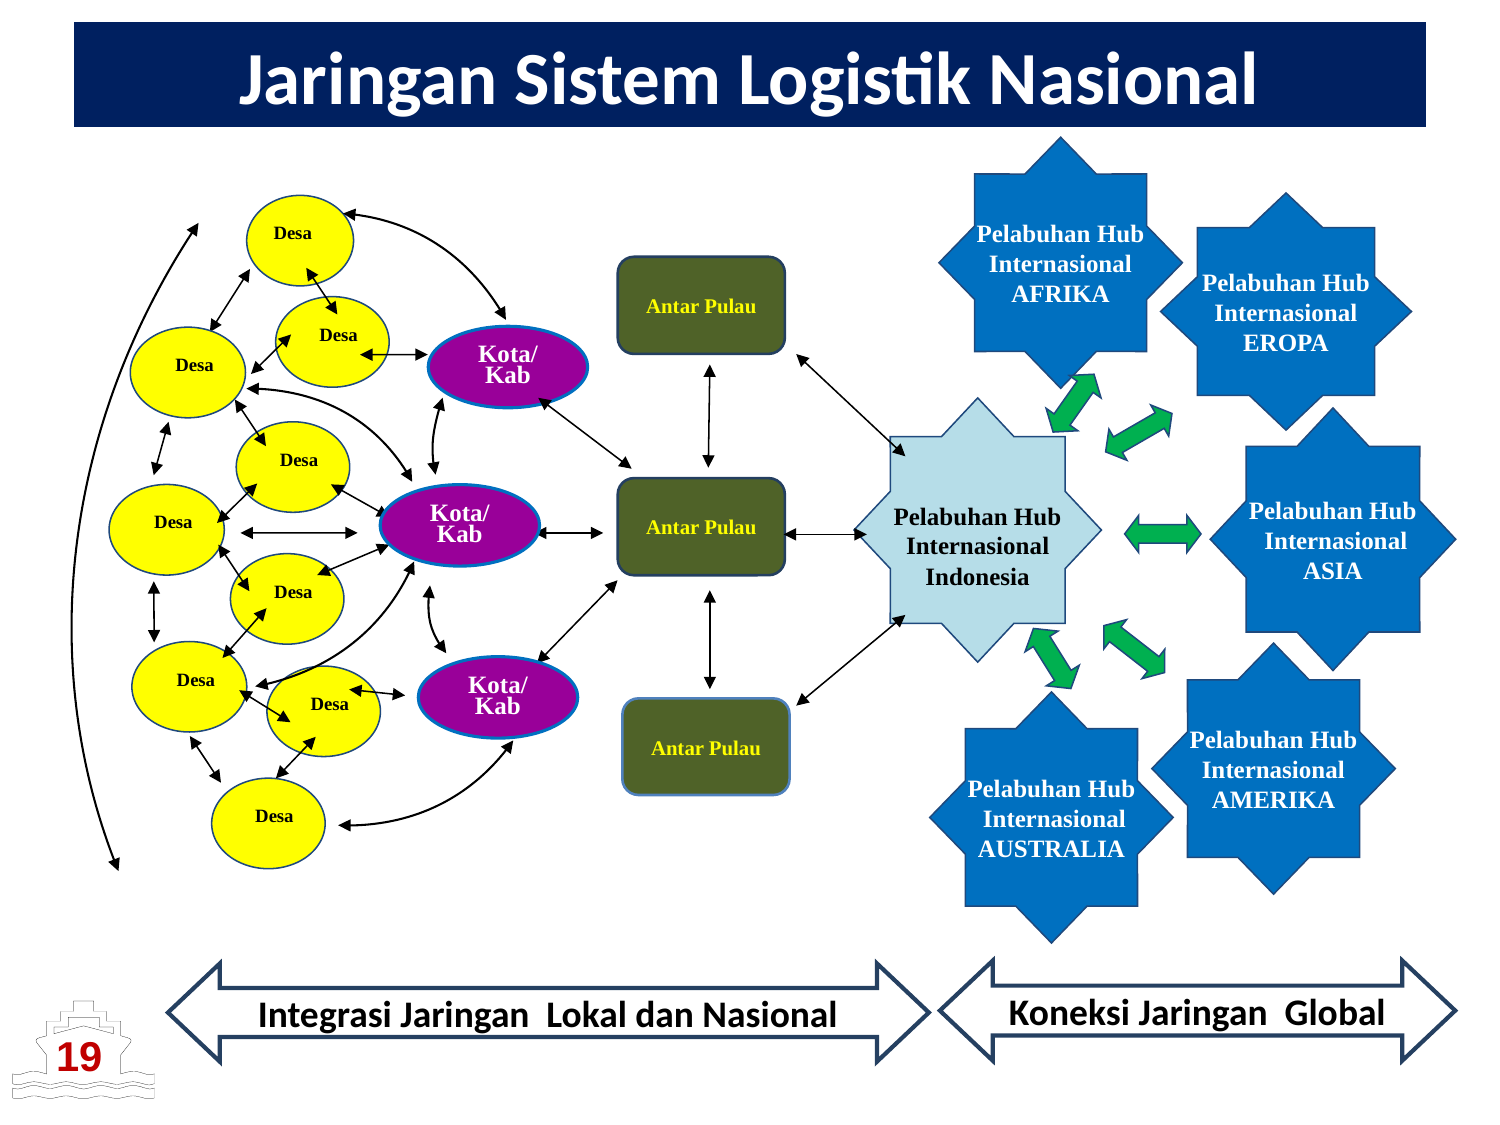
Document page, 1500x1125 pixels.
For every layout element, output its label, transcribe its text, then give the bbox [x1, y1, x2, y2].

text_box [17, 136, 1456, 1062]
text_box [0, 0, 1500, 75]
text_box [11, 999, 156, 1101]
title Jaringan Sistem Logistik Nasional [74, 75, 1426, 127]
